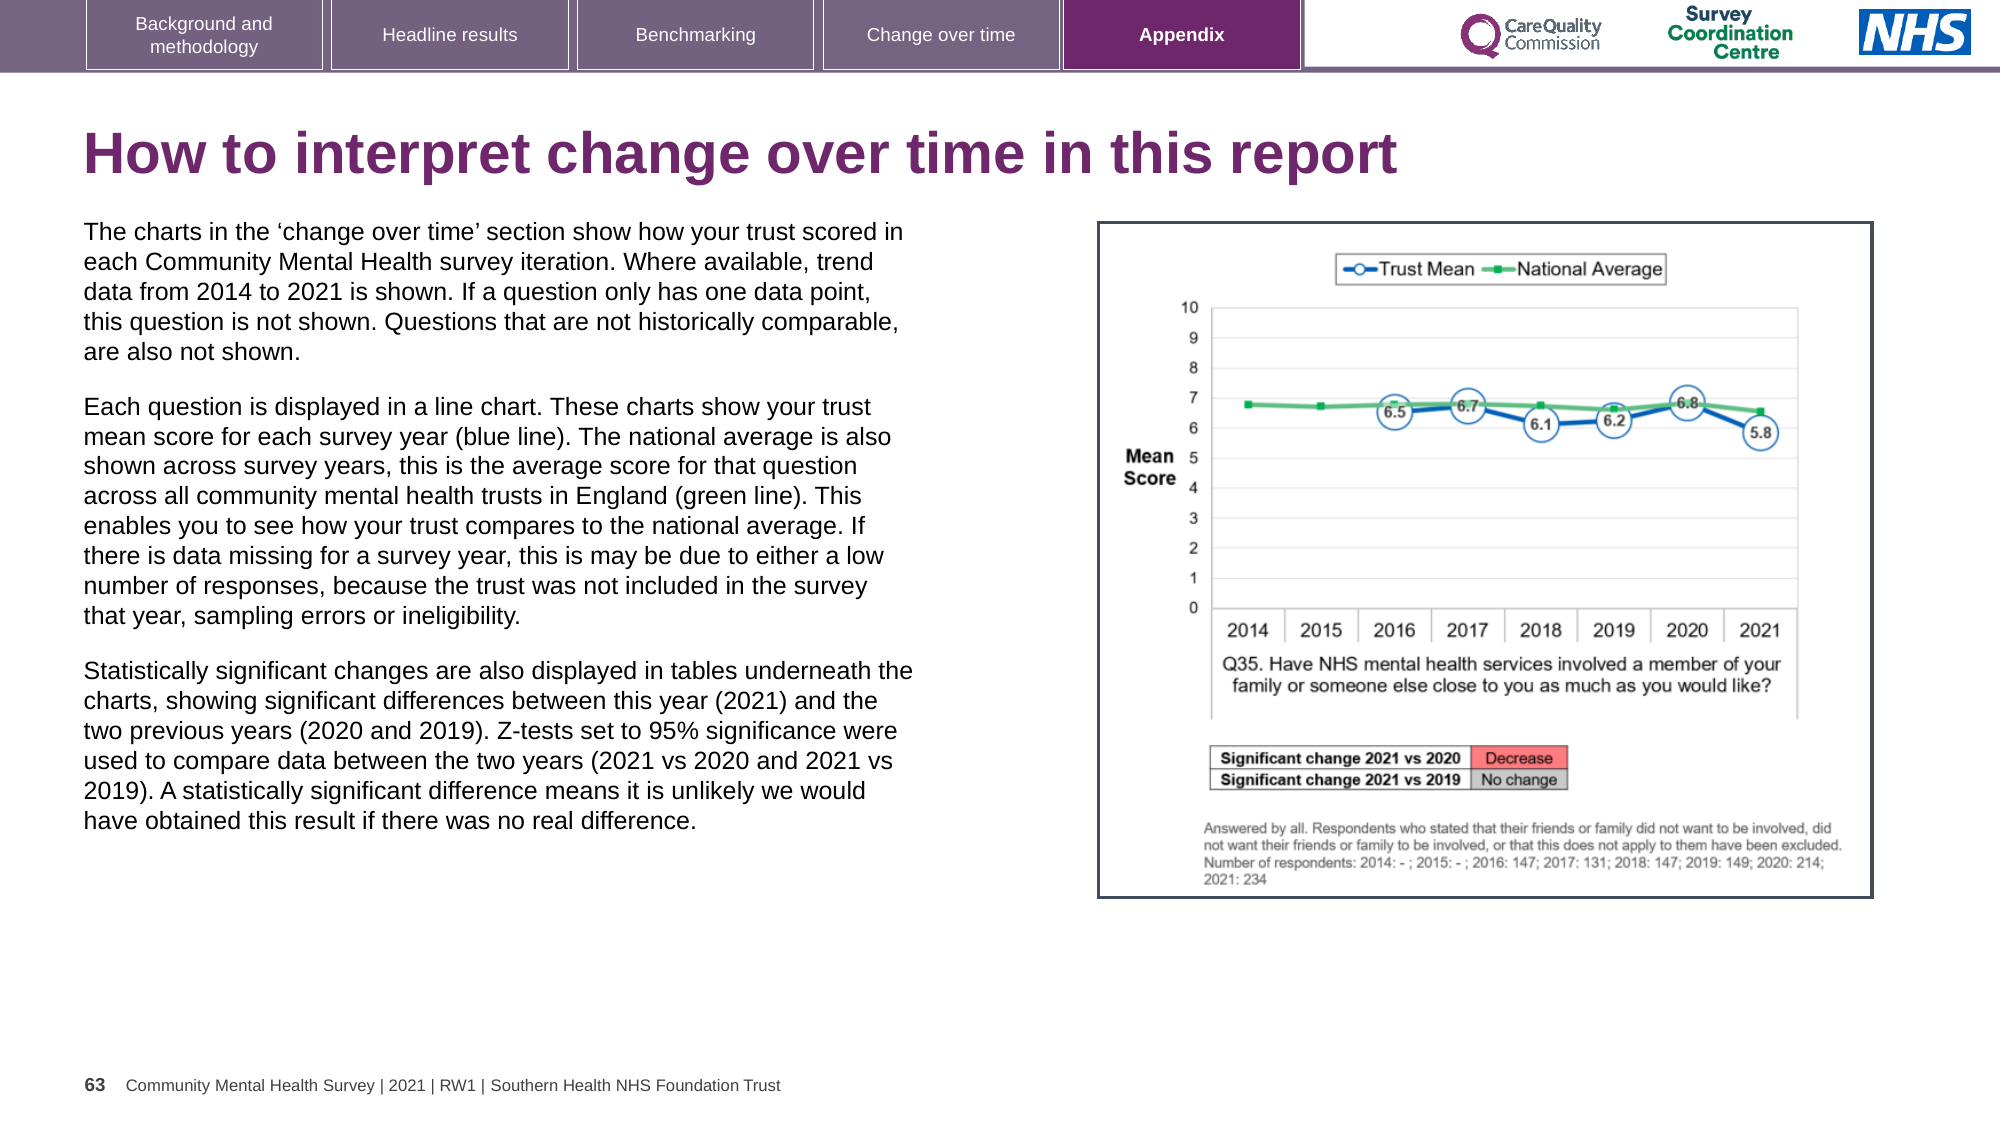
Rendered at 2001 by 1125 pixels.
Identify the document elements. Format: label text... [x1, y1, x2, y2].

picture [1666, 3, 1794, 61]
picture [1859, 9, 1971, 55]
text_box [1097, 221, 1873, 899]
text_box 63 [84, 1065, 122, 1125]
picture [1460, 13, 1602, 59]
picture [1124, 233, 1849, 893]
text_box The charts in the ‘change over time’ section show how your trust scored in each Community Mental Health survey iteration. Where available, trend data from 2014 to 2021 is shown. If a question only has one data point, this question is not shown. Questions that are not historically comparable, are also not shown. Each question is displayed in a line chart. These charts show your trust mean score for each survey year (blue line). The national average is also shown across survey years, this is the average score for that question across all community mental health trusts in England (green line). This enables you to see how your trust compares to the national average. If there is data missing for a survey year, this is may be due to either a low number of responses, because the trust was not included in the survey that year, sampling errors or ineligibility. Statistically significant changes are also displayed in tables underneath the charts, showing significant differences between this year (2021) and the two previous years (2020 and 2019). Z-tests set to 95% significance were used to compare data between the two years (2021 vs 2020 and 2021 vs 2019). A statistically significant difference means it is unlikely we would have obtained this result if there was no real difference. [68, 208, 931, 842]
title How to interpret change over time in this report [68, 100, 1942, 209]
